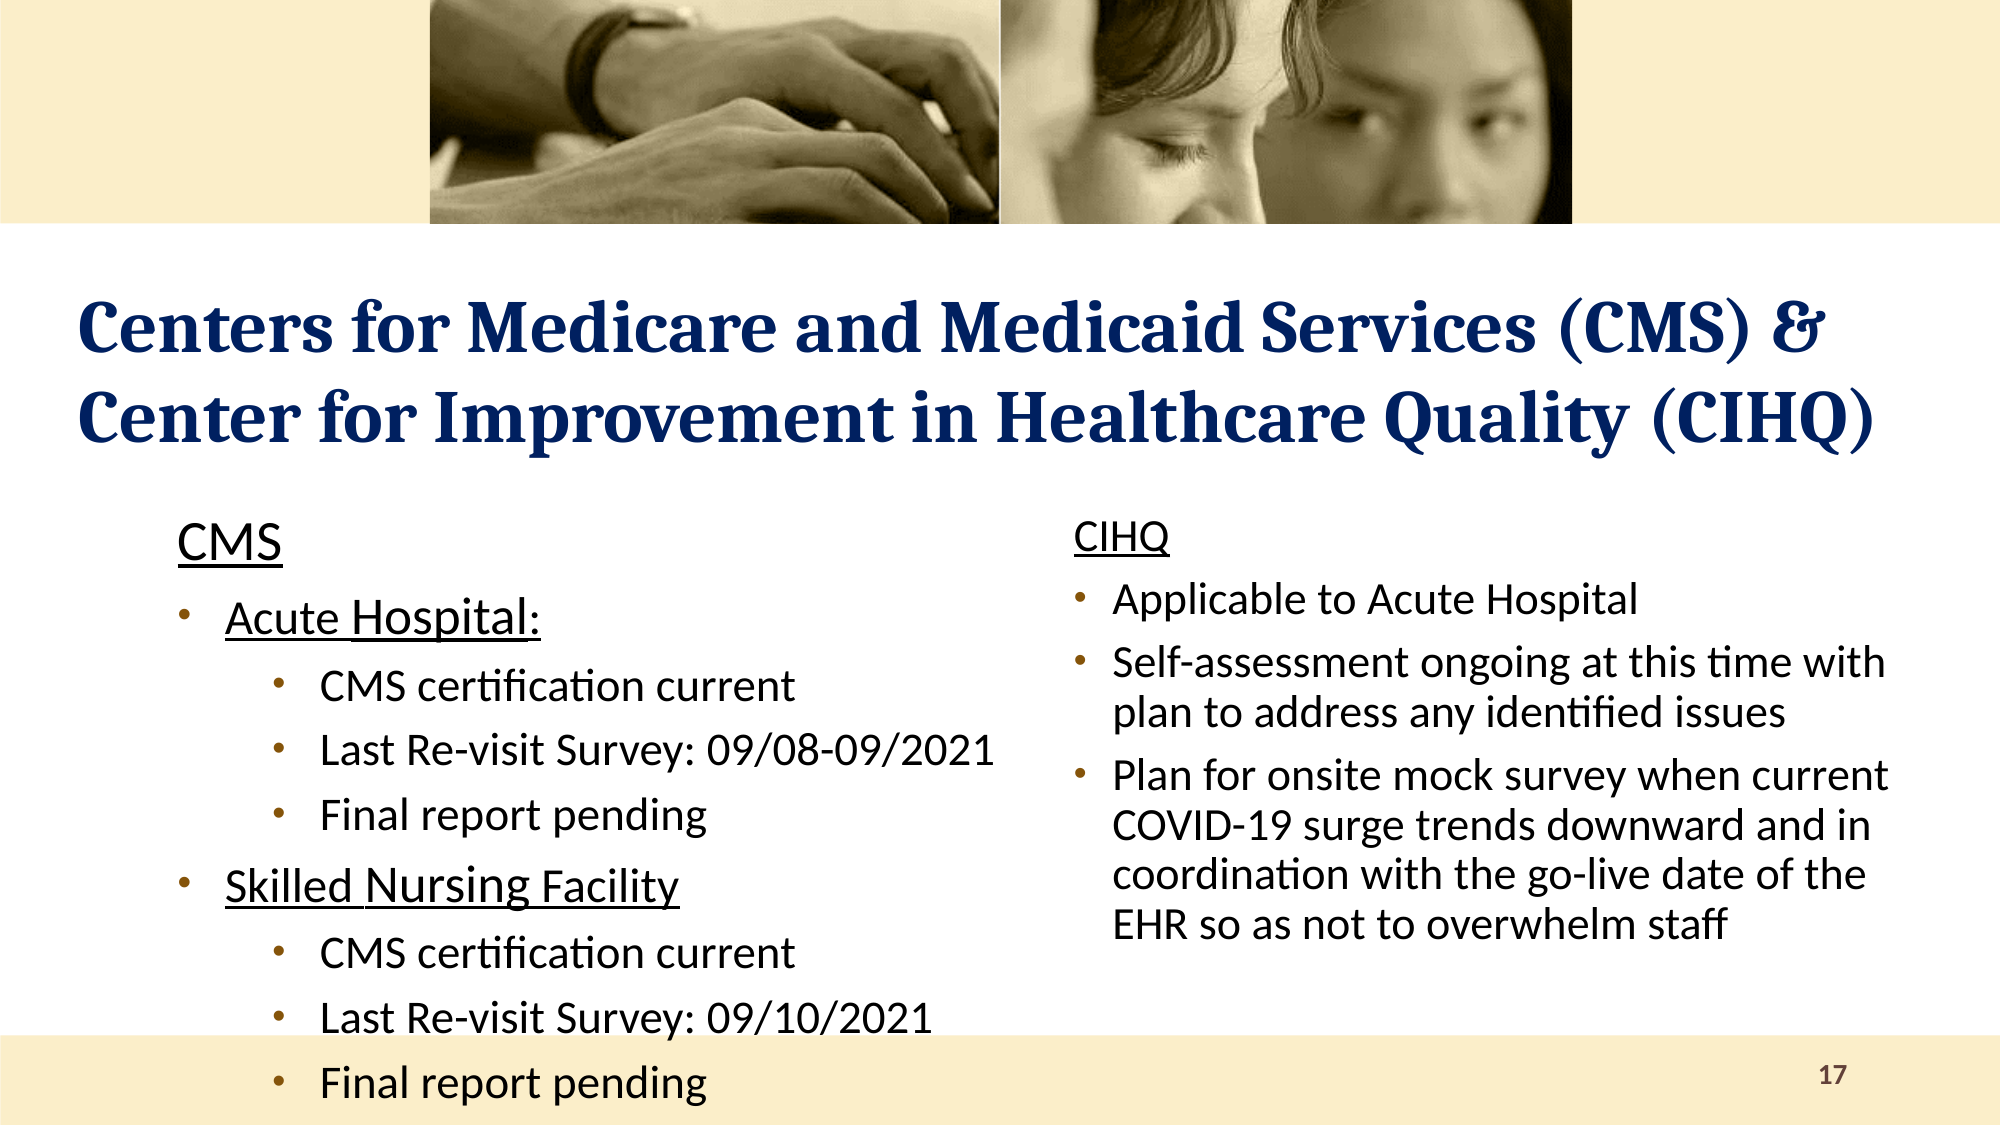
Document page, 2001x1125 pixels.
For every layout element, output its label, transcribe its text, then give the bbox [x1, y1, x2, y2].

picture [429, 0, 1573, 224]
slide_number 17 [1325, 1042, 1863, 1103]
title Centers for Medicare and Medicaid Services (CMS) & Center for Improvement in Healthcare Quality (CIHQ) [63, 258, 2000, 476]
list CIHQ Applicable to Acute Hospital Self-assessment ongoing at this time with plan to address any identified issues Plan for onsite mock survey when current COVID-19 surge trends downward and in coordination with the go-live date of the EHR so as not to overwhelm staff [1059, 503, 1909, 987]
list CMS Acute Hospital: CMS certification current Last Re-visit Survey: 09/08-09/2021 Final report pending Skilled Nursing Facility CMS certification current Last Re-visit Survey: 09/10/2021 Final report pending [162, 503, 1013, 1125]
